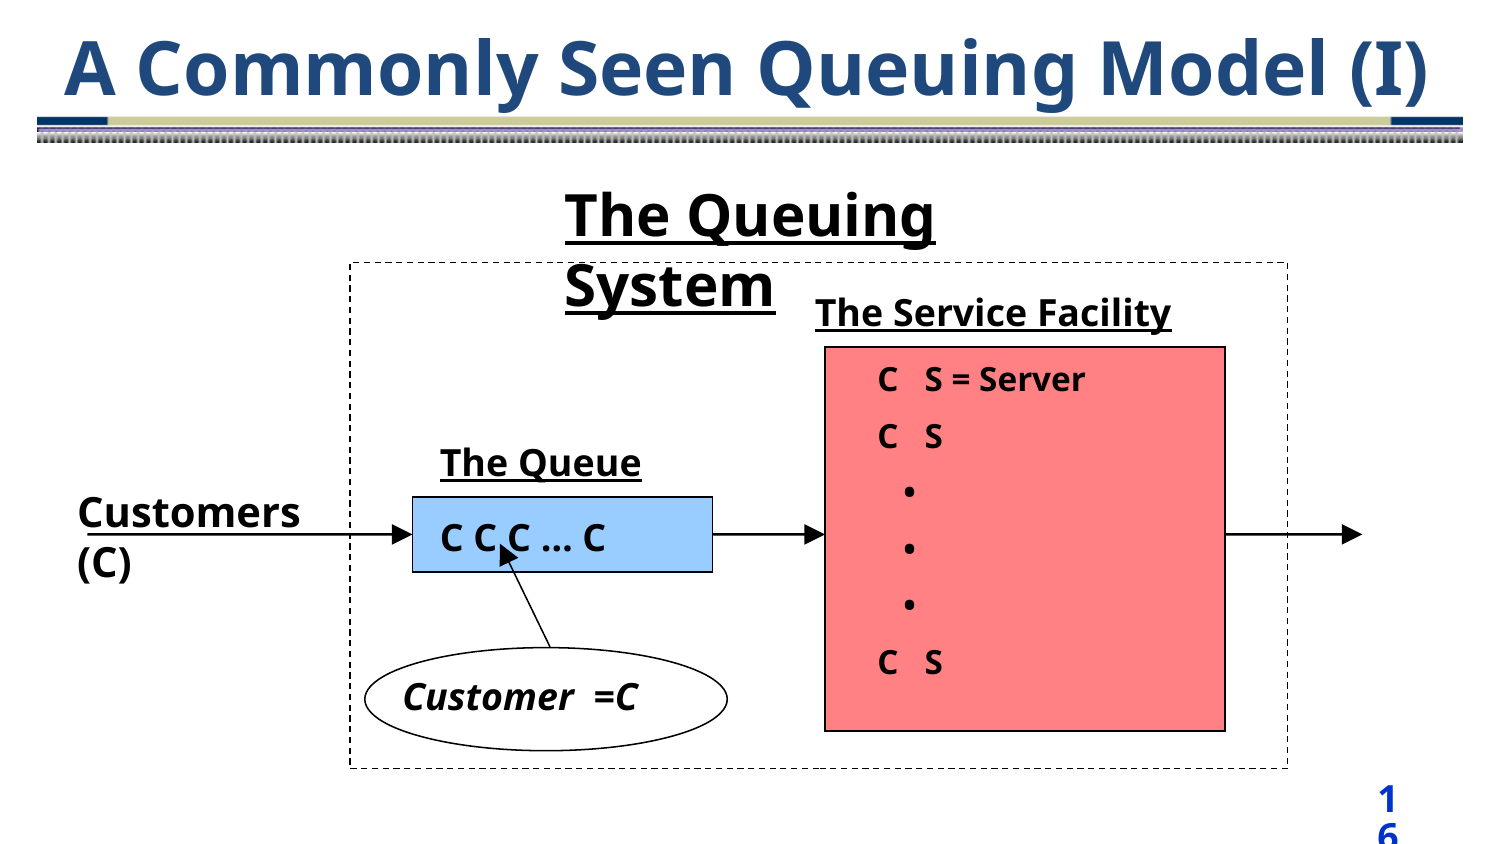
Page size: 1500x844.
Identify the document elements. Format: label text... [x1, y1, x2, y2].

slide_number 16 [1362, 767, 1433, 825]
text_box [37, 112, 1463, 143]
text_box A Commonly Seen Queuing Model (I) [49, 9, 1463, 112]
text_box [350, 262, 1288, 769]
text_box Customers (C) [62, 478, 350, 593]
text_box The Queuing System [549, 170, 1125, 326]
text_box The Queue [425, 431, 700, 491]
text_box [1288, 524, 1363, 545]
text_box The Service Facility [800, 281, 1275, 341]
